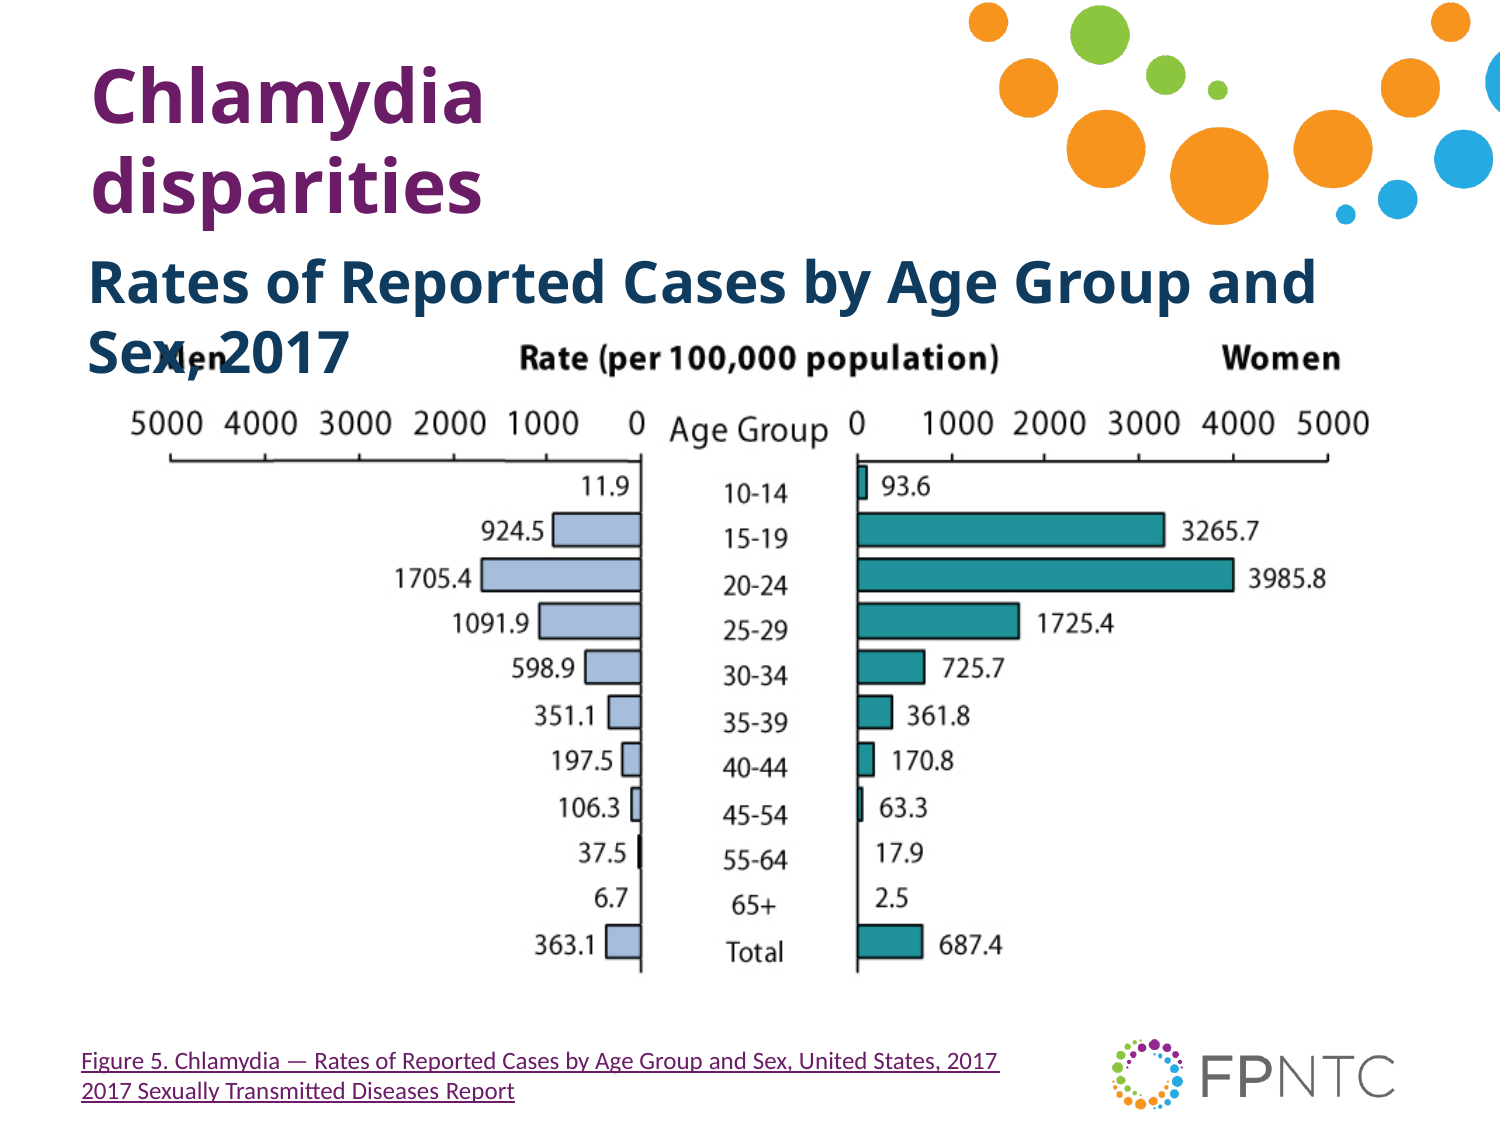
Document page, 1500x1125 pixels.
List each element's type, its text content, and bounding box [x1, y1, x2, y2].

picture [1112, 1039, 1409, 1111]
picture [74, 328, 1426, 988]
title Chlamydia disparities [75, 45, 888, 233]
text_box Rates of Reported Cases by Age Group and Sex, 2017 [72, 237, 1375, 328]
picture [962, 0, 1500, 225]
text_box Figure 5. Chlamydia — Rates of Reported Cases by Age Group and Sex, United States, 2017 2017 Sexually Transmitted Diseases Report [66, 1037, 1015, 1113]
